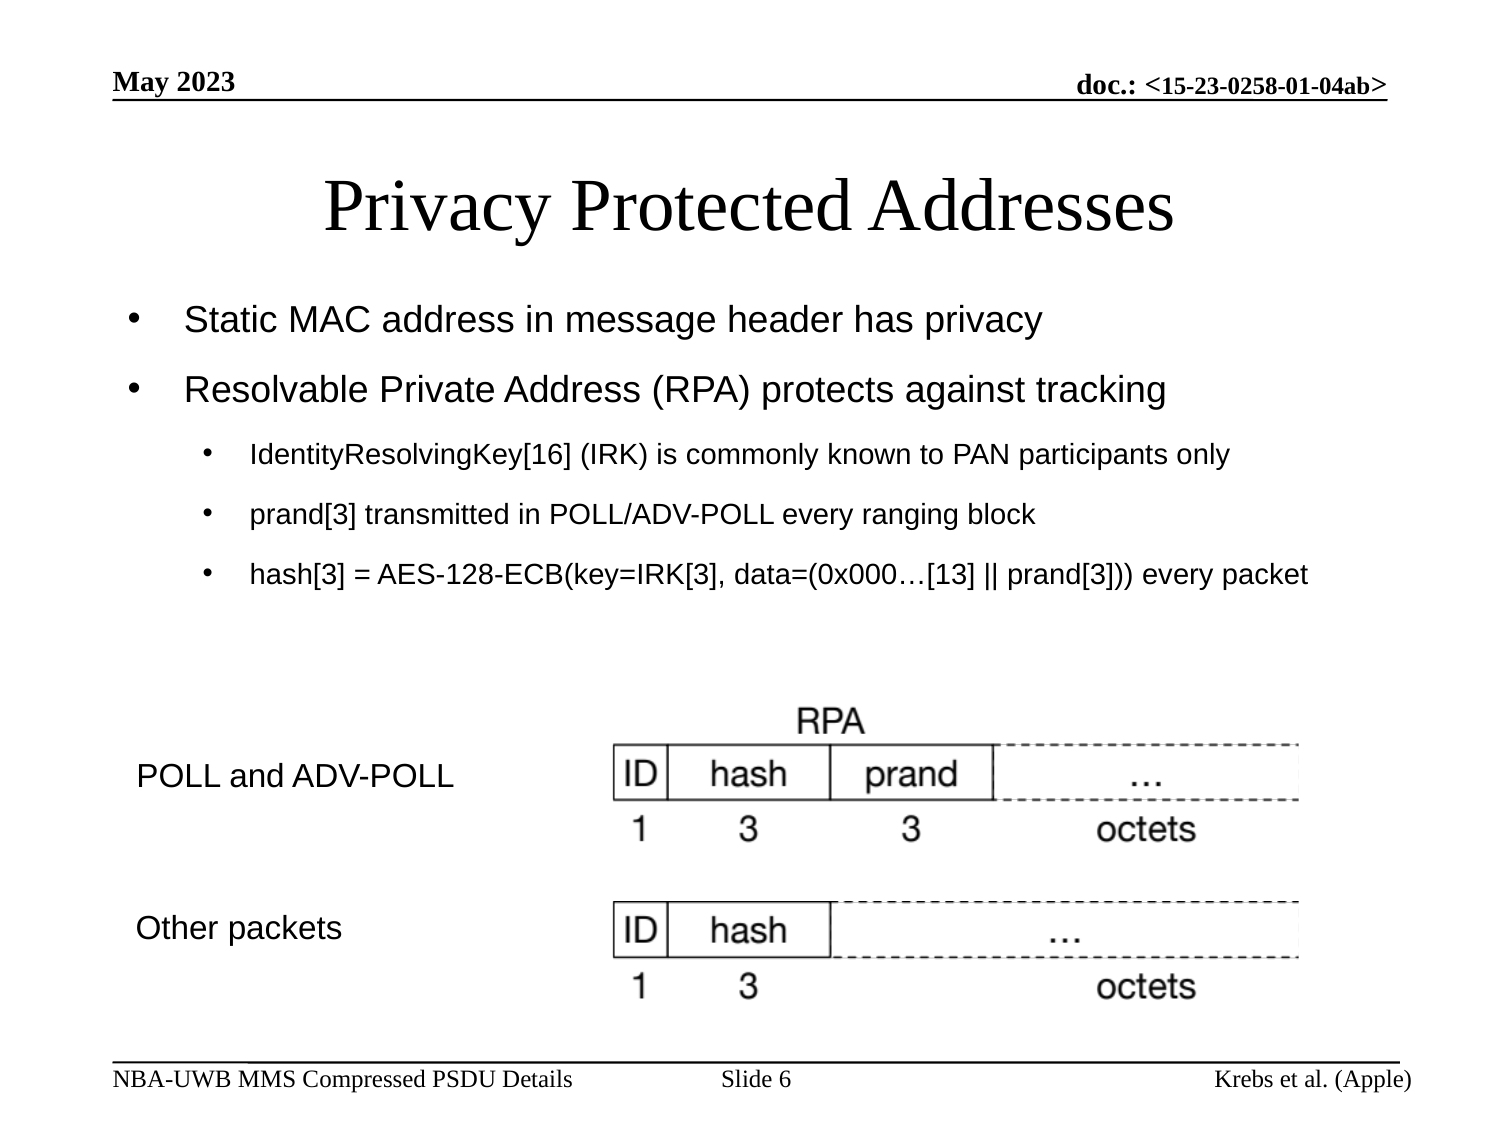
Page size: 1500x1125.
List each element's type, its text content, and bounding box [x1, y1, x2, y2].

list Static MAC address in message header has privacy Resolvable Private Address (RPA) protects against tracking IdentityResolvingKey[16] (IRK) is commonly known to PAN participants only prand[3] transmitted in POLL/ADV-POLL every ranging block hash[3] = AES-128-ECB(key=IRK[3], data=(0x000…[13] || prand[3])) every packet [112, 287, 1388, 1038]
slide_number Slide 6 [712, 1062, 800, 1093]
text_box POLL and ADV-POLL [121, 746, 612, 802]
text_box Other packets [120, 898, 634, 954]
title Privacy Protected Addresses [112, 112, 1388, 287]
picture [612, 690, 1299, 852]
picture [612, 901, 1299, 1011]
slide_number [112, 62, 375, 98]
footer Krebs et al. (Apple) [900, 1062, 1413, 1093]
